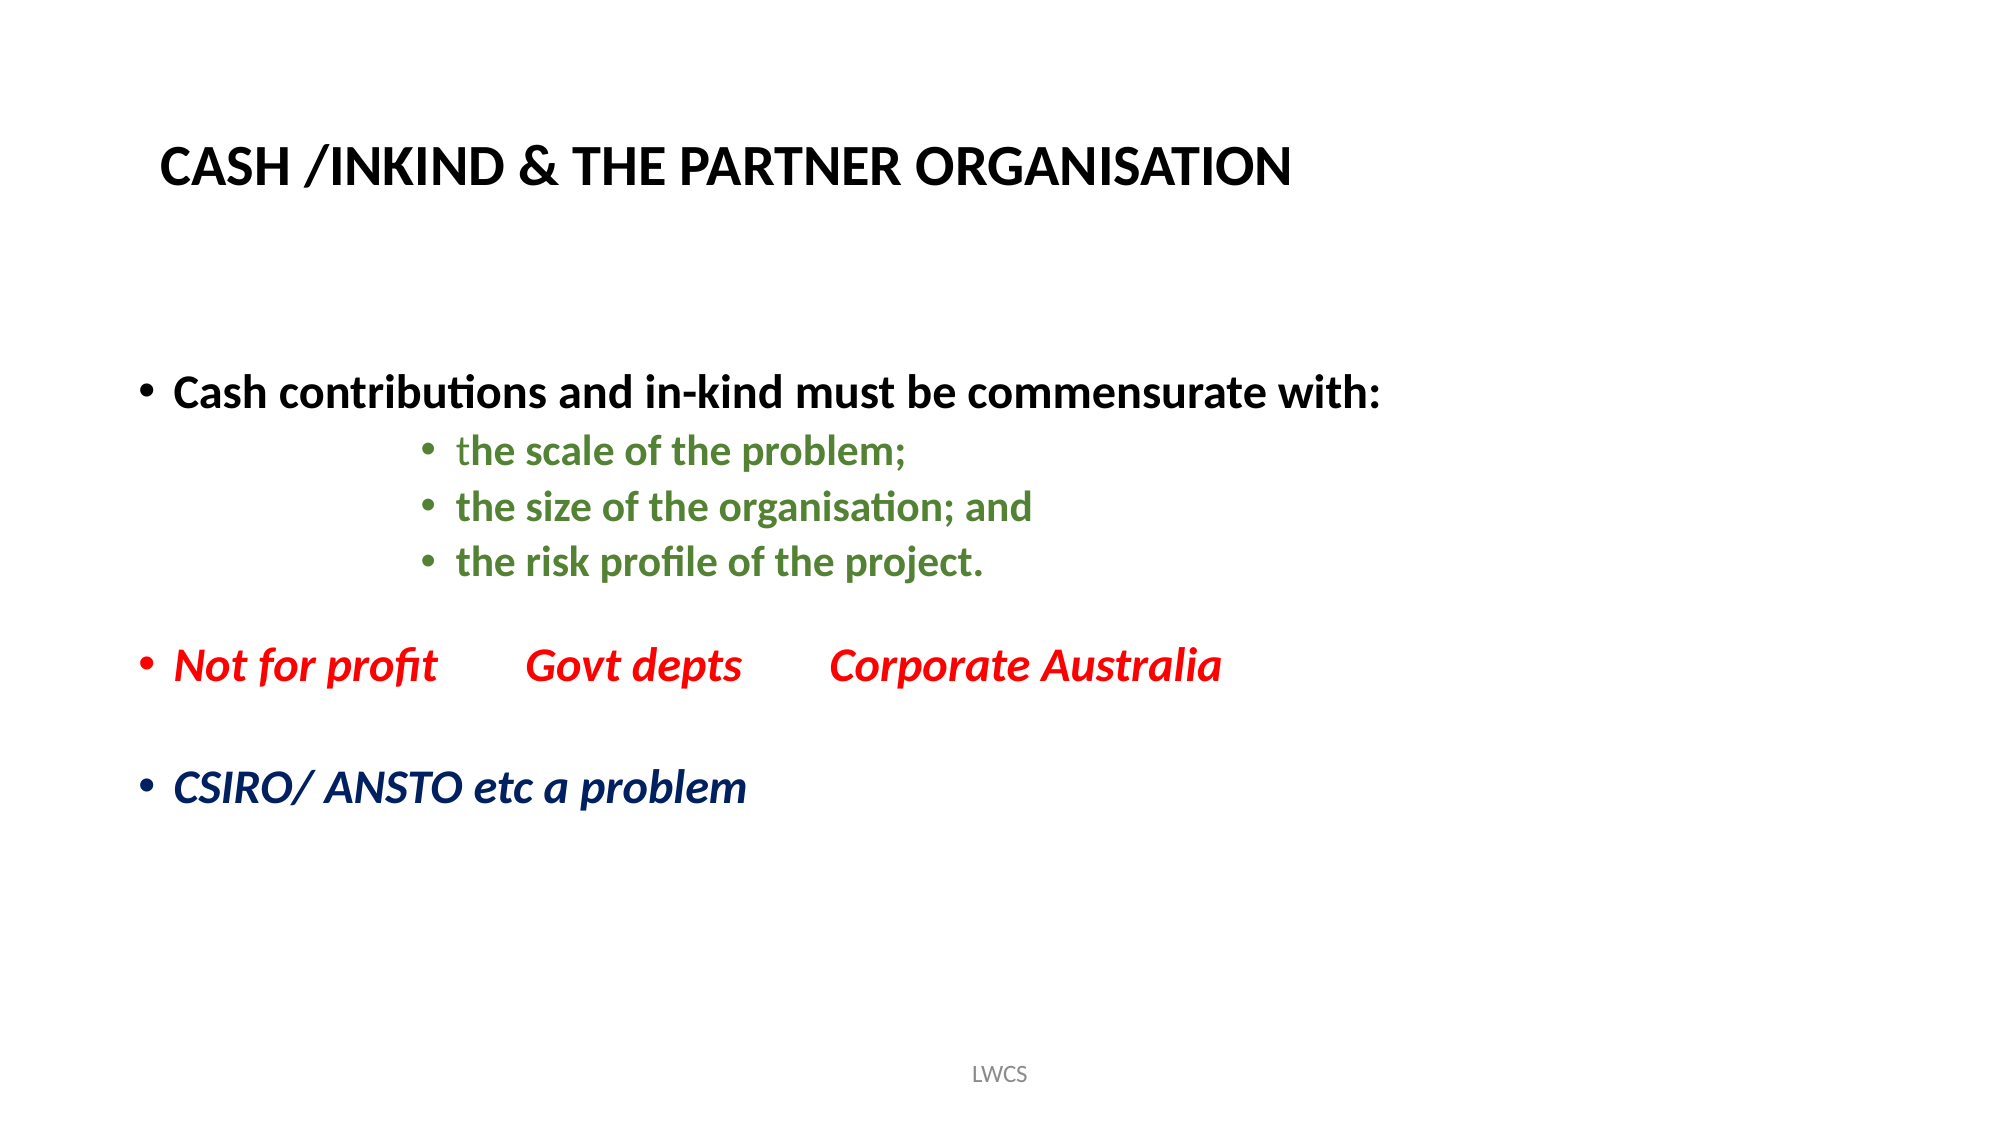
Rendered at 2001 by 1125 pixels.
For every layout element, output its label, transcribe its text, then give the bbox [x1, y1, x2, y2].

list Cash contributions and in-kind must be commensurate with: the scale of the problem; the size of the organisation; and the risk profile of the project. Not for profit Govt depts Corporate Australia CSIRO/ ANSTO etc a problem [123, 282, 1832, 949]
footer LWCS [662, 1042, 1338, 1103]
title CASH /INKIND & THE PARTNER ORGANISATION [145, 93, 1454, 240]
